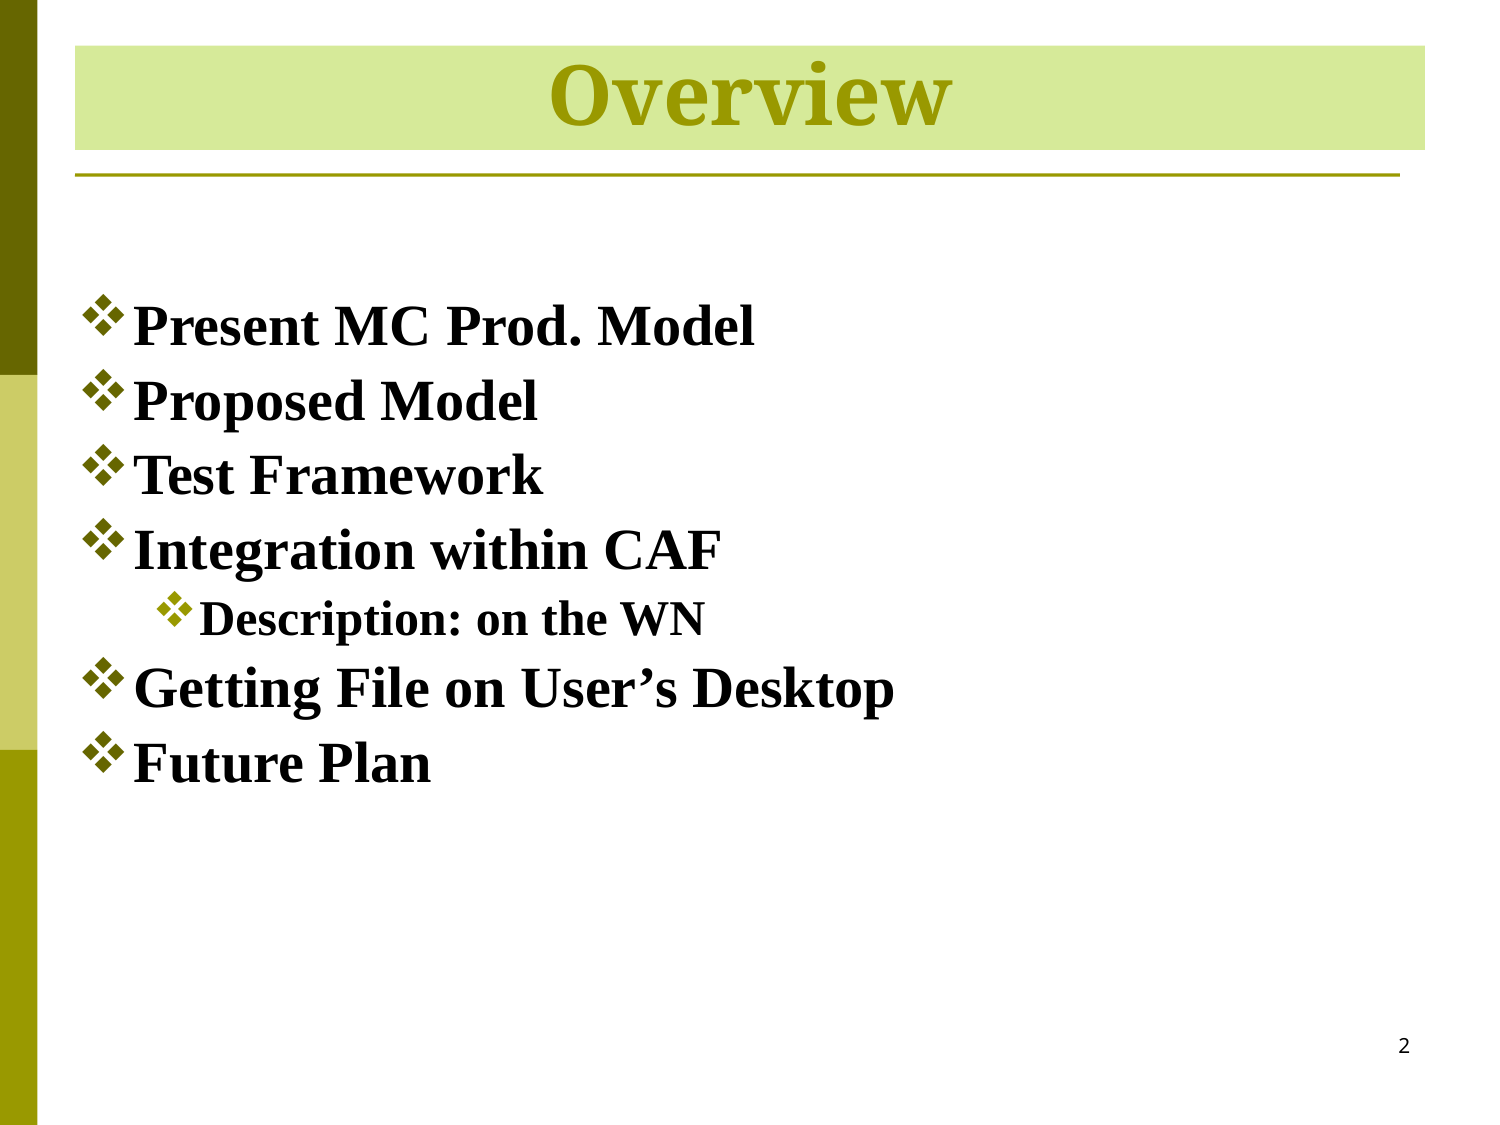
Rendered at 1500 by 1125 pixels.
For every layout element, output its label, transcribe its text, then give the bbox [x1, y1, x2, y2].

title Overview [74, 45, 1426, 151]
slide_number 2 [1074, 1024, 1426, 1101]
list Present MC Prod. Model Proposed Model Test Framework Integration within CAF Description: on the WN Getting File on User’s Desktop Future Plan [62, 287, 1451, 963]
